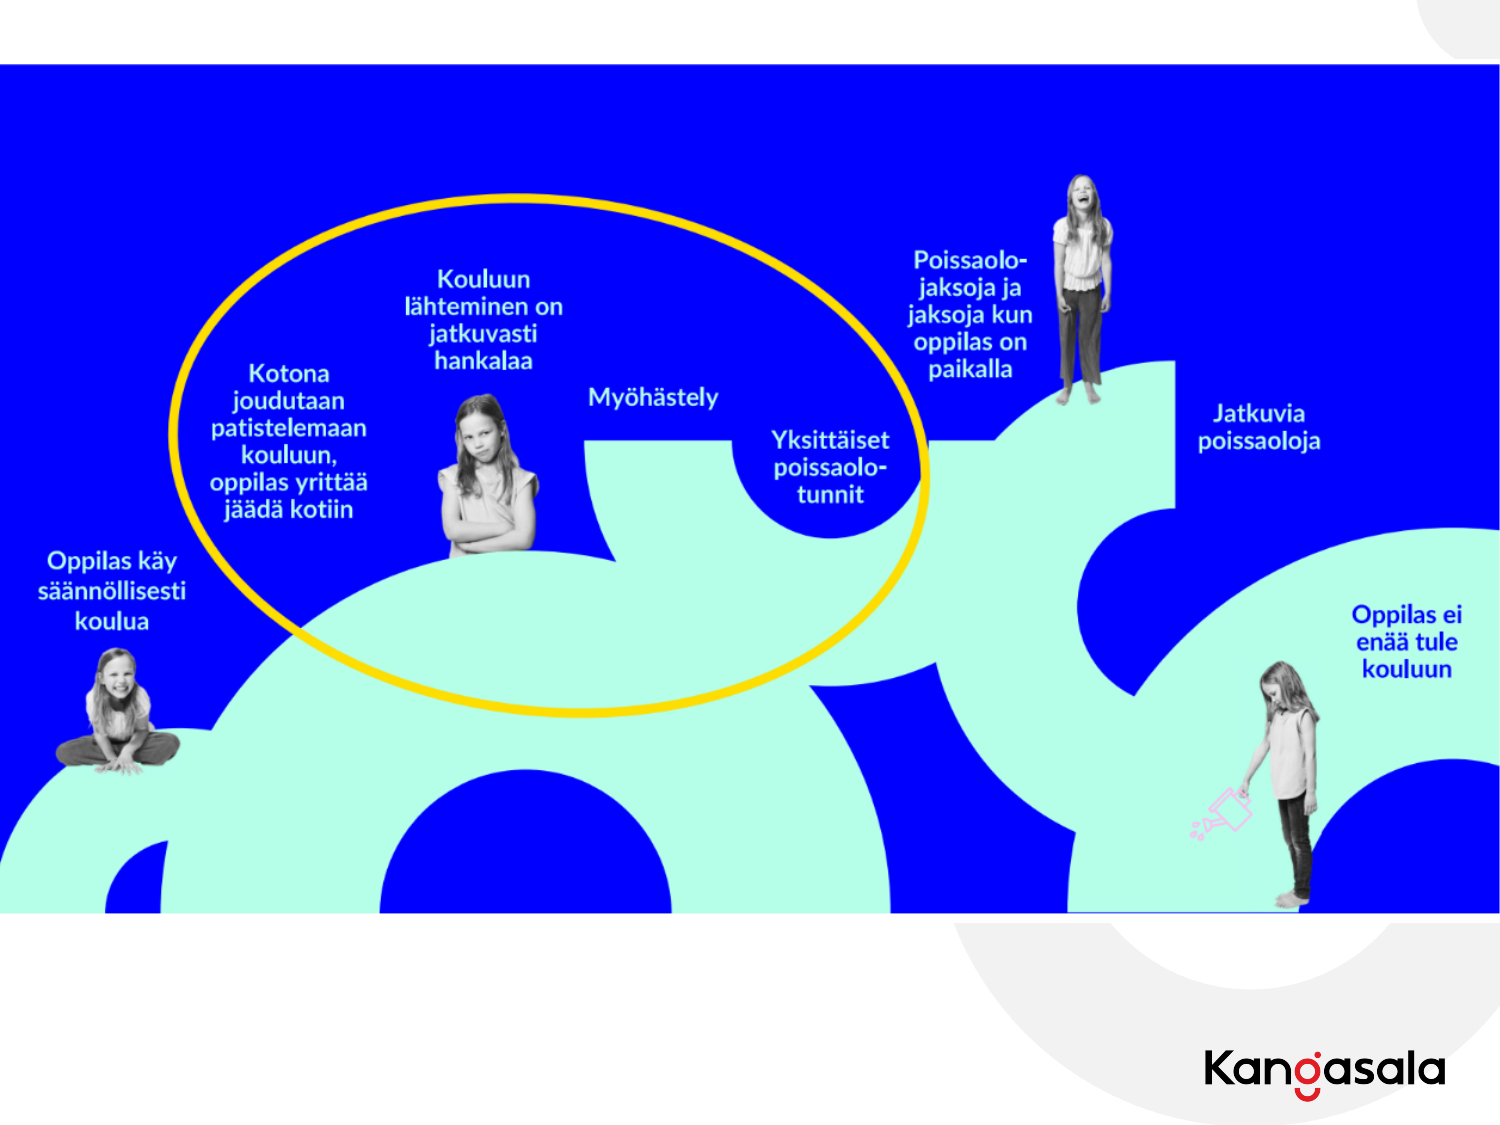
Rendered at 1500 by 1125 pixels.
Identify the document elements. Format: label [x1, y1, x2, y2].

picture [1200, 1045, 1450, 1107]
picture [0, 59, 1500, 923]
